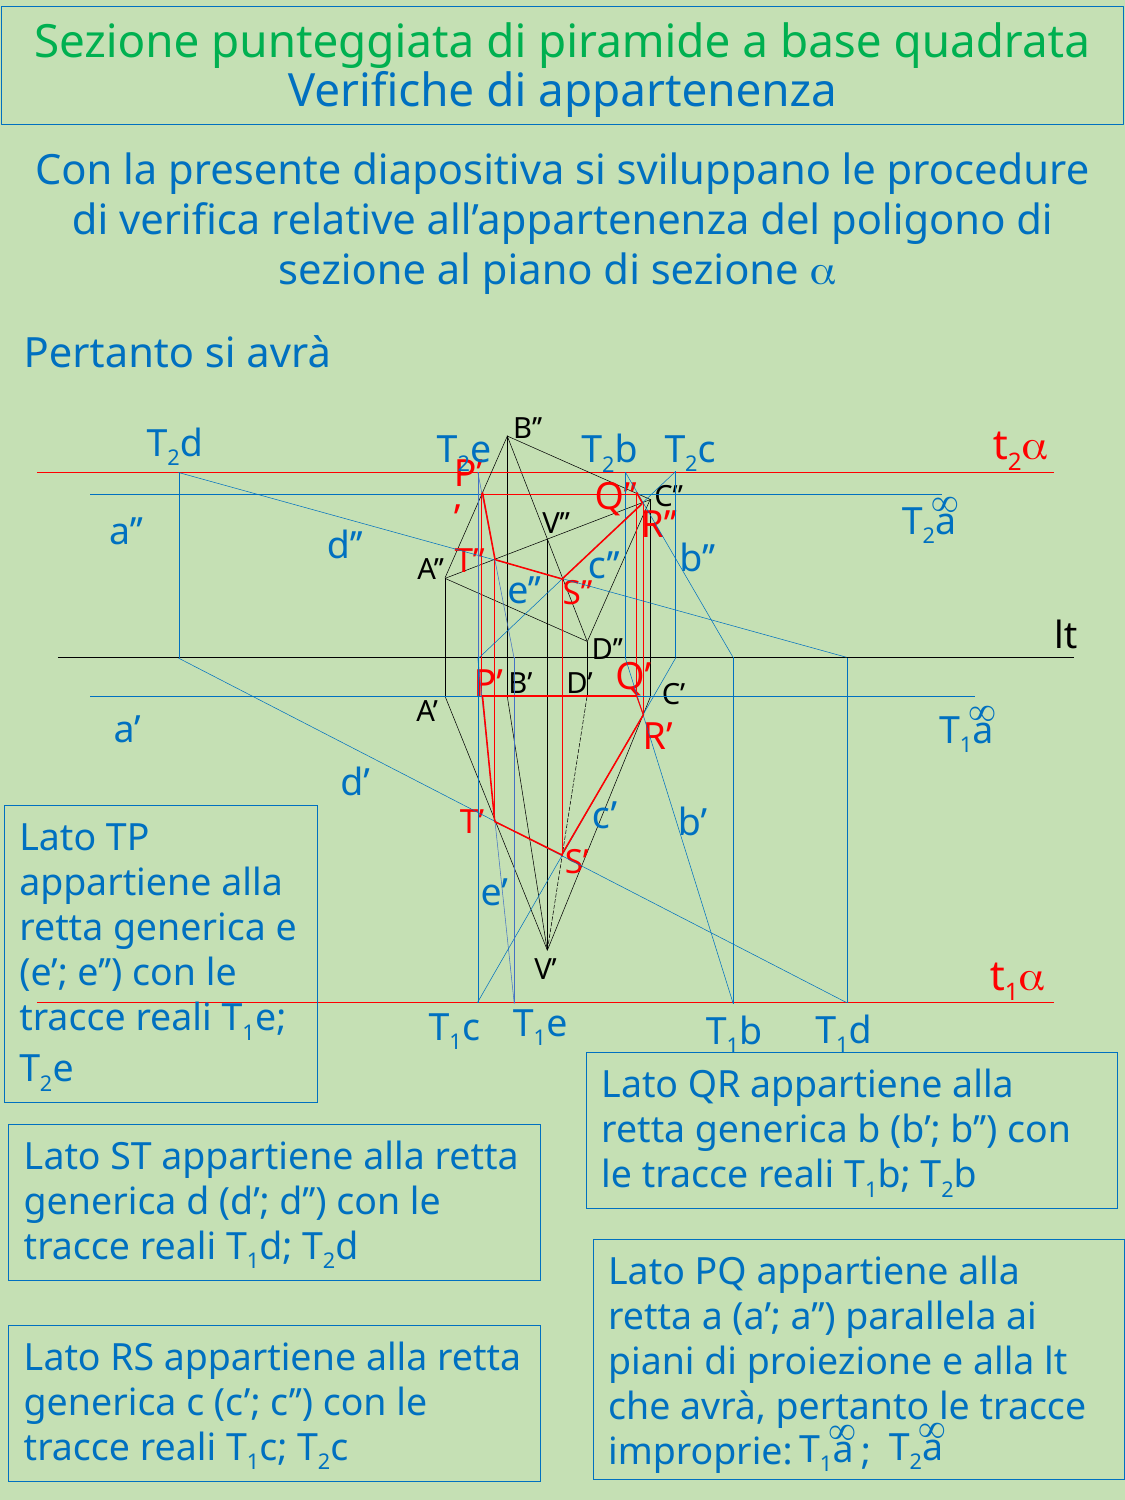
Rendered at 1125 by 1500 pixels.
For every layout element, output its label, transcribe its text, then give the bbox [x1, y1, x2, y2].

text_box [734, 658, 847, 1003]
text_box T1d [848, 998, 887, 1002]
text_box T1c [413, 1003, 495, 1062]
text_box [733, 472, 847, 494]
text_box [878, 469, 980, 554]
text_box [445, 435, 508, 472]
text_box Lato TP appartiene alla retta generica e (e’; e’’) con le tracce reali T1e; T2e [4, 805, 318, 1103]
text_box Lato RS appartiene alla retta generica c (c’; c’’) con le tracce reali T1c; T2c [8, 1325, 541, 1482]
text_box T1d [800, 1003, 887, 1065]
text_box T2d [131, 411, 218, 472]
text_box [562, 503, 643, 579]
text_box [676, 472, 733, 656]
text_box T2e [421, 417, 507, 472]
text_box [180, 495, 478, 658]
text_box a’’ [94, 499, 166, 560]
text_box Lato ST appartiene alla retta generica d (d’; d’’) con le tracce reali T1d; T2d [8, 1124, 541, 1281]
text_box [495, 559, 564, 580]
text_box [478, 471, 675, 494]
text_box T1b [691, 1003, 778, 1066]
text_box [507, 436, 652, 471]
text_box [515, 697, 625, 821]
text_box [626, 472, 675, 656]
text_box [482, 492, 496, 560]
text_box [479, 657, 514, 1003]
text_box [733, 495, 847, 658]
text_box T2d [131, 473, 178, 478]
text_box B’’ [498, 401, 576, 435]
text_box Sezione punteggiata di piramide a base quadrata Verifiche di appartenenza [1, 5, 1124, 125]
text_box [479, 495, 625, 657]
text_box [180, 472, 478, 494]
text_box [494, 821, 561, 856]
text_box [178, 658, 477, 1003]
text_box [593, 1238, 1125, 1481]
text_box t2a [978, 410, 1076, 483]
text_box T2b [566, 417, 653, 471]
text_box Pertanto si avrà [8, 318, 413, 384]
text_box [561, 714, 644, 856]
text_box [482, 696, 495, 822]
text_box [625, 656, 734, 1004]
text_box Lato QR appartiene alla retta generica b (b’; b’’) con le tracce reali T1b; T2b [586, 1052, 1118, 1209]
text_box lt [1039, 603, 1125, 664]
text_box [515, 657, 625, 695]
text_box T2c [653, 417, 731, 472]
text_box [915, 678, 1017, 762]
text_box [515, 856, 625, 1003]
text_box t1a [974, 940, 1073, 1013]
text_box Con la presente diapositiva si sviluppano le procedure di verifica relative all’appartenenza del poligono di sezione al piano di sezione a [1, 134, 1124, 300]
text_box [636, 492, 643, 504]
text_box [636, 695, 643, 715]
text_box a’ [98, 697, 164, 758]
text_box T1e [498, 1003, 583, 1058]
